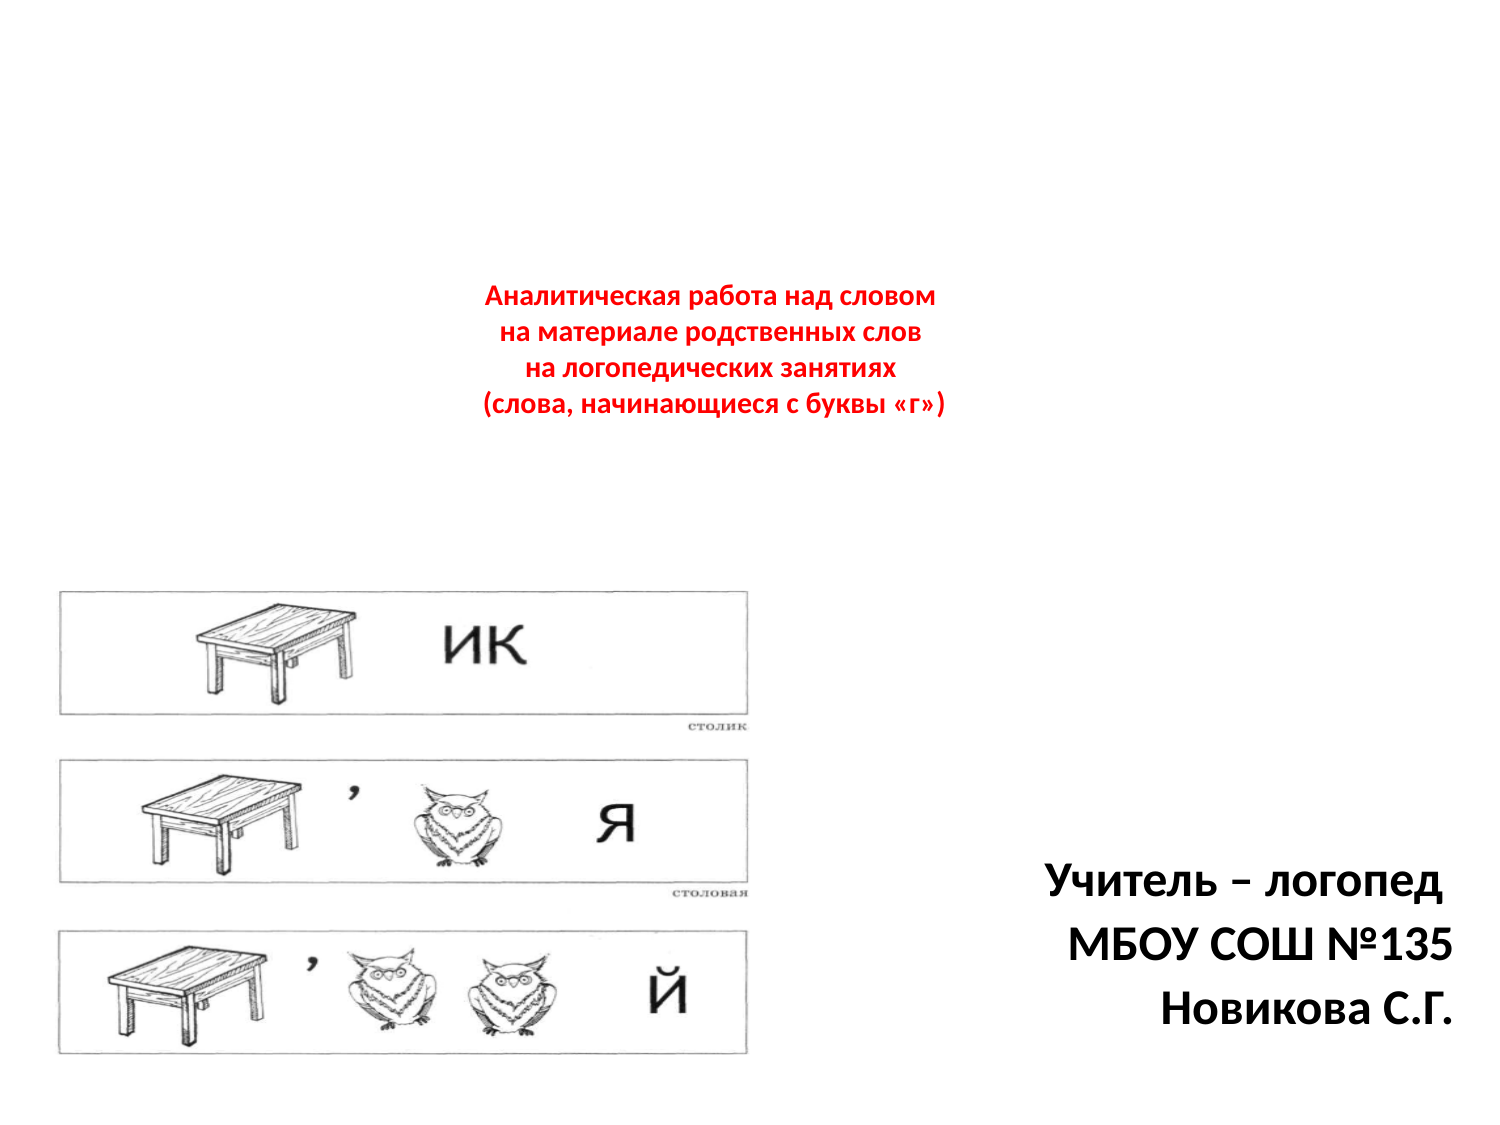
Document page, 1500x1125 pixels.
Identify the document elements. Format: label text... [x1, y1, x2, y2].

subtitle Учитель – логопед МБОУ СОШ №135 Новикова С.Г. [643, 846, 1470, 1083]
picture [52, 585, 751, 1055]
title Аналитическая работа над словом на материале родственных слов на логопедических занятиях (слова, начинающиеся с буквы «г») [53, 267, 1376, 468]
